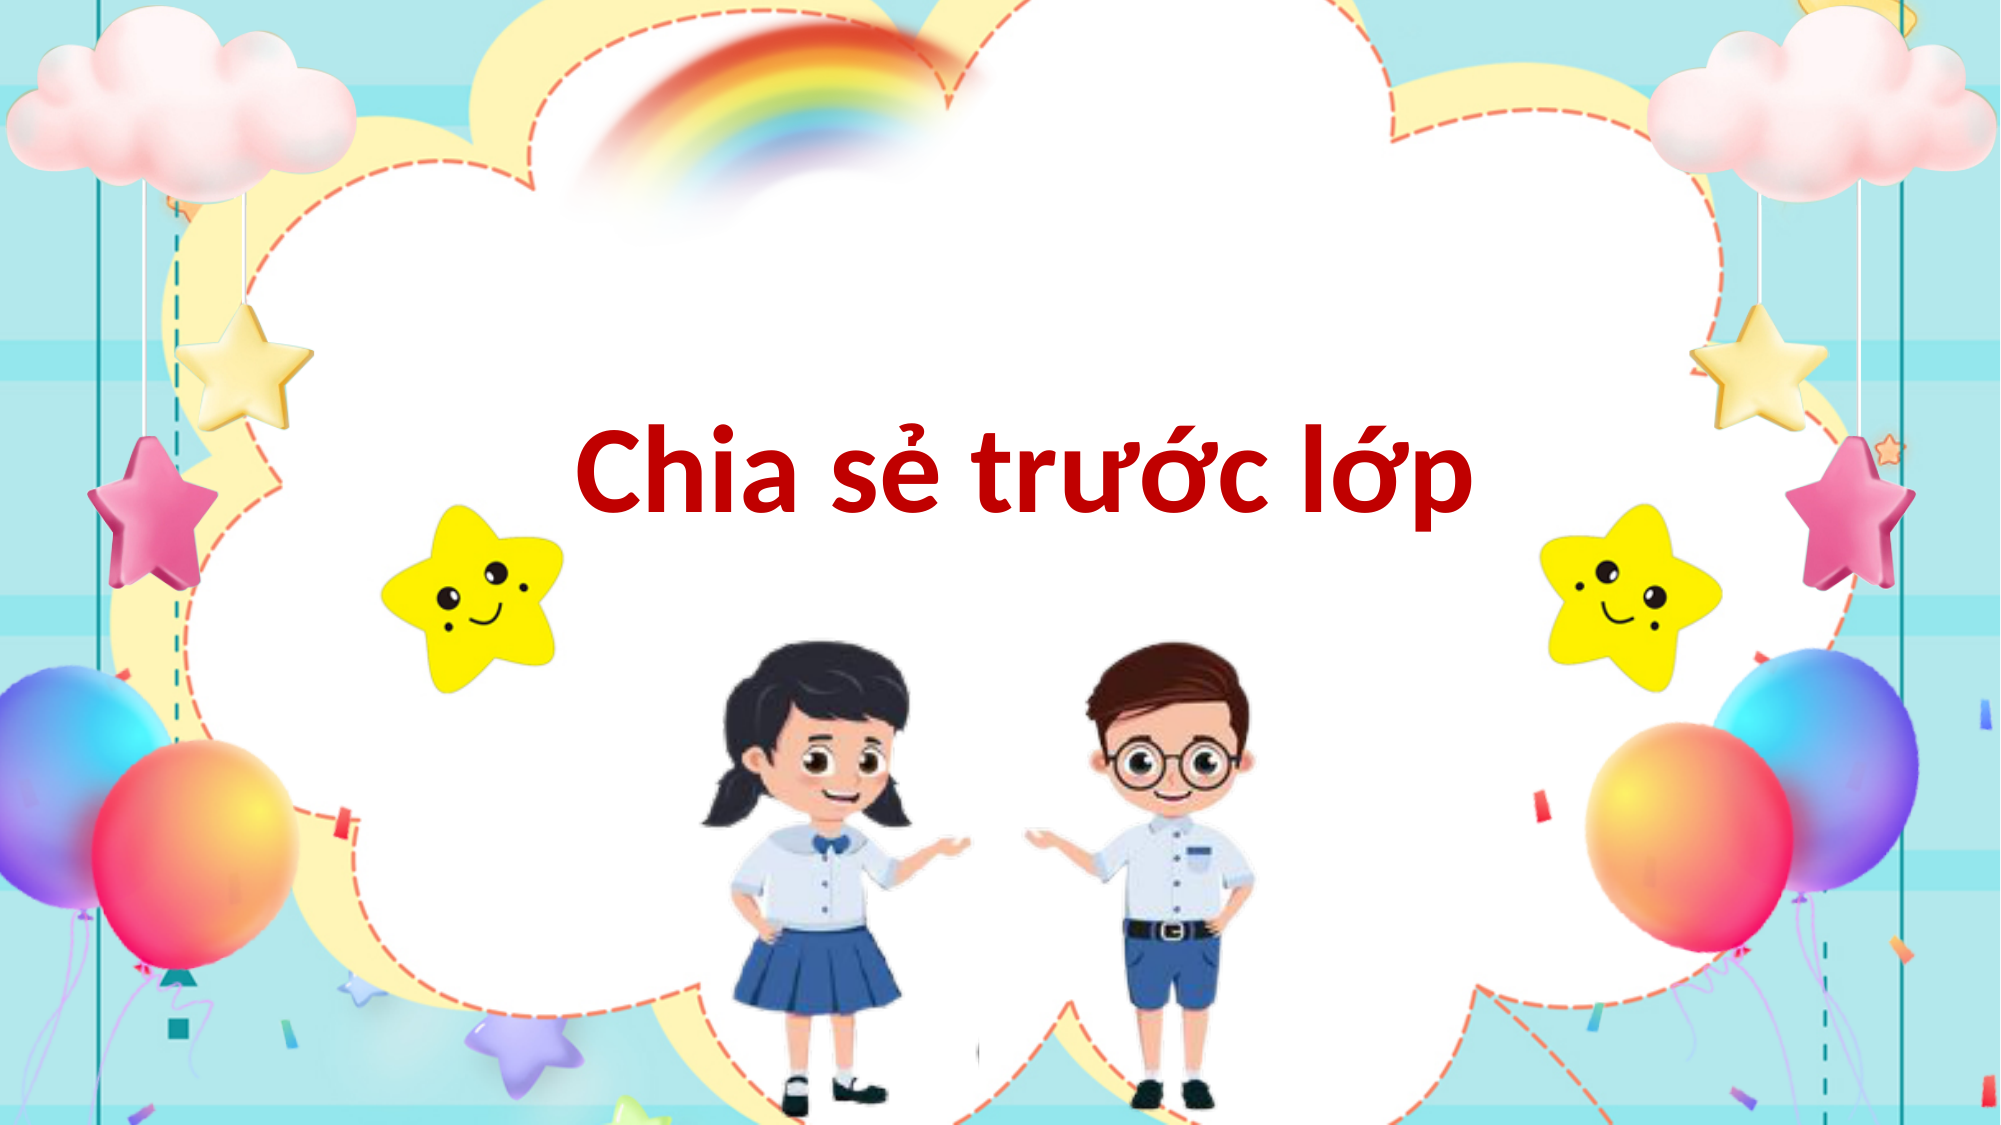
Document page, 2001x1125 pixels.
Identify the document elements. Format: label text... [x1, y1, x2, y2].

text_box Chia sẻ trước lớp [465, 380, 1539, 546]
picture [0, 0, 2001, 1125]
